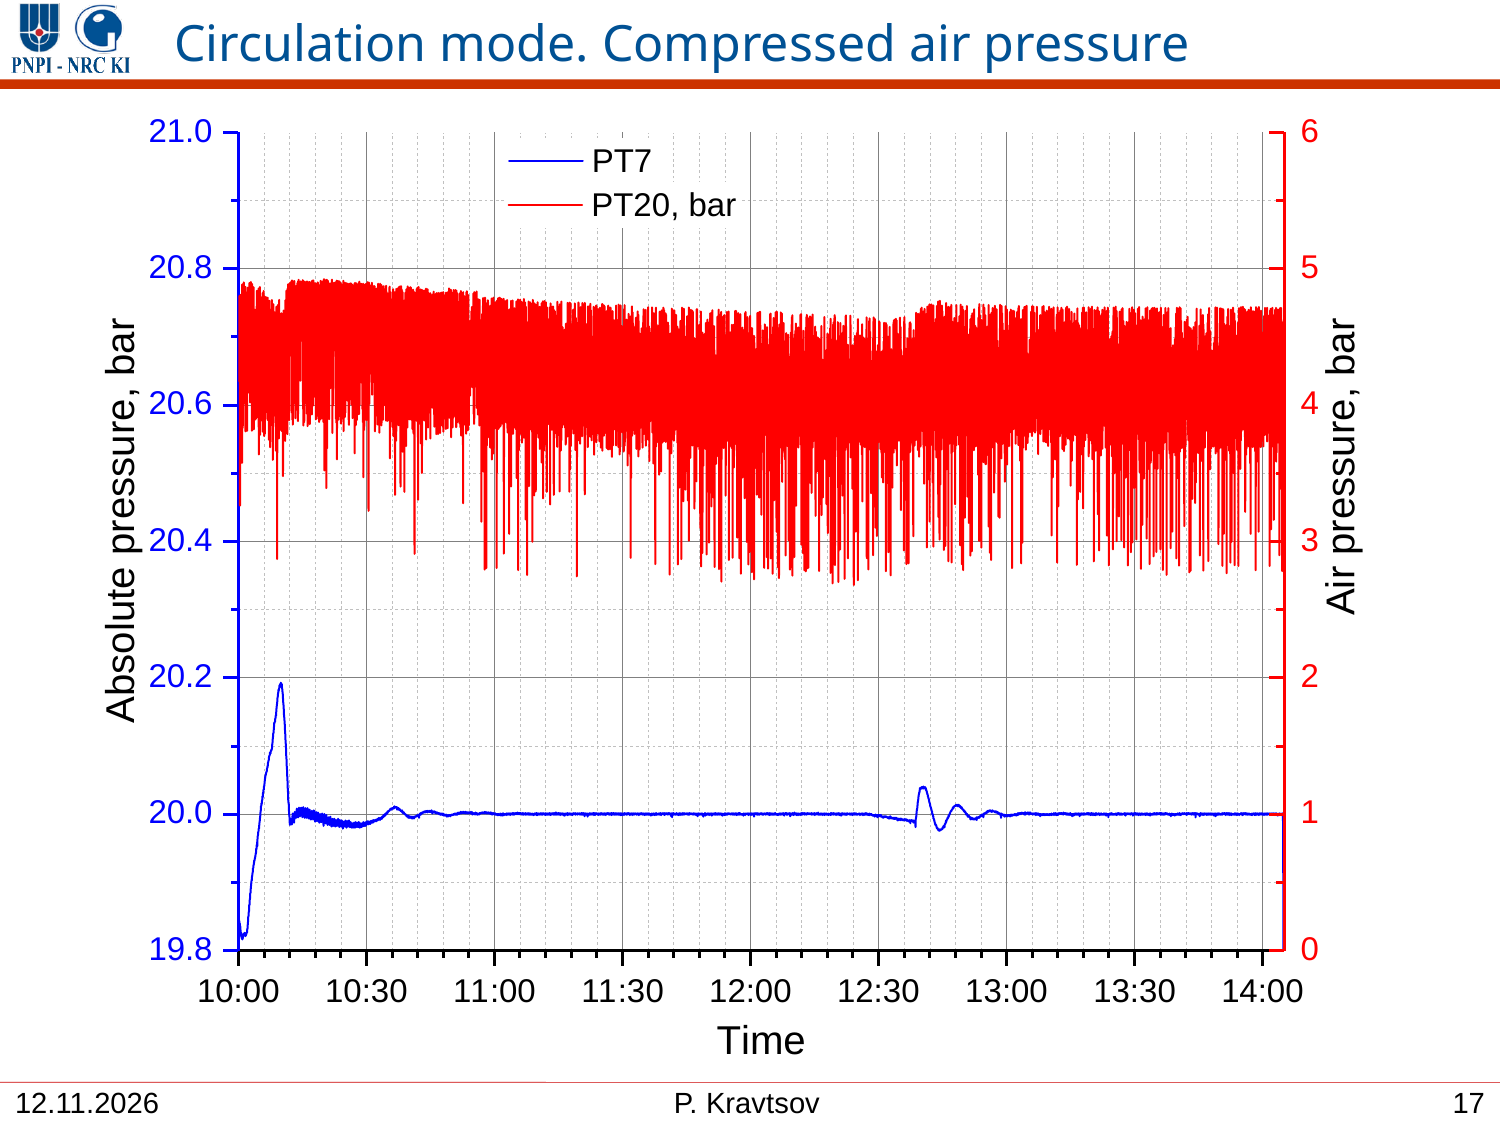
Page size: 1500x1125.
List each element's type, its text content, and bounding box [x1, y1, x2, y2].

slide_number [0, 1082, 272, 1125]
slide_number 17 [1149, 1076, 1500, 1125]
title Circulation mode. Compressed air pressure [159, 1, 1494, 82]
footer P. Kravtsov [466, 1086, 1028, 1125]
picture [11, 3, 130, 73]
picture [100, 89, 1388, 1077]
